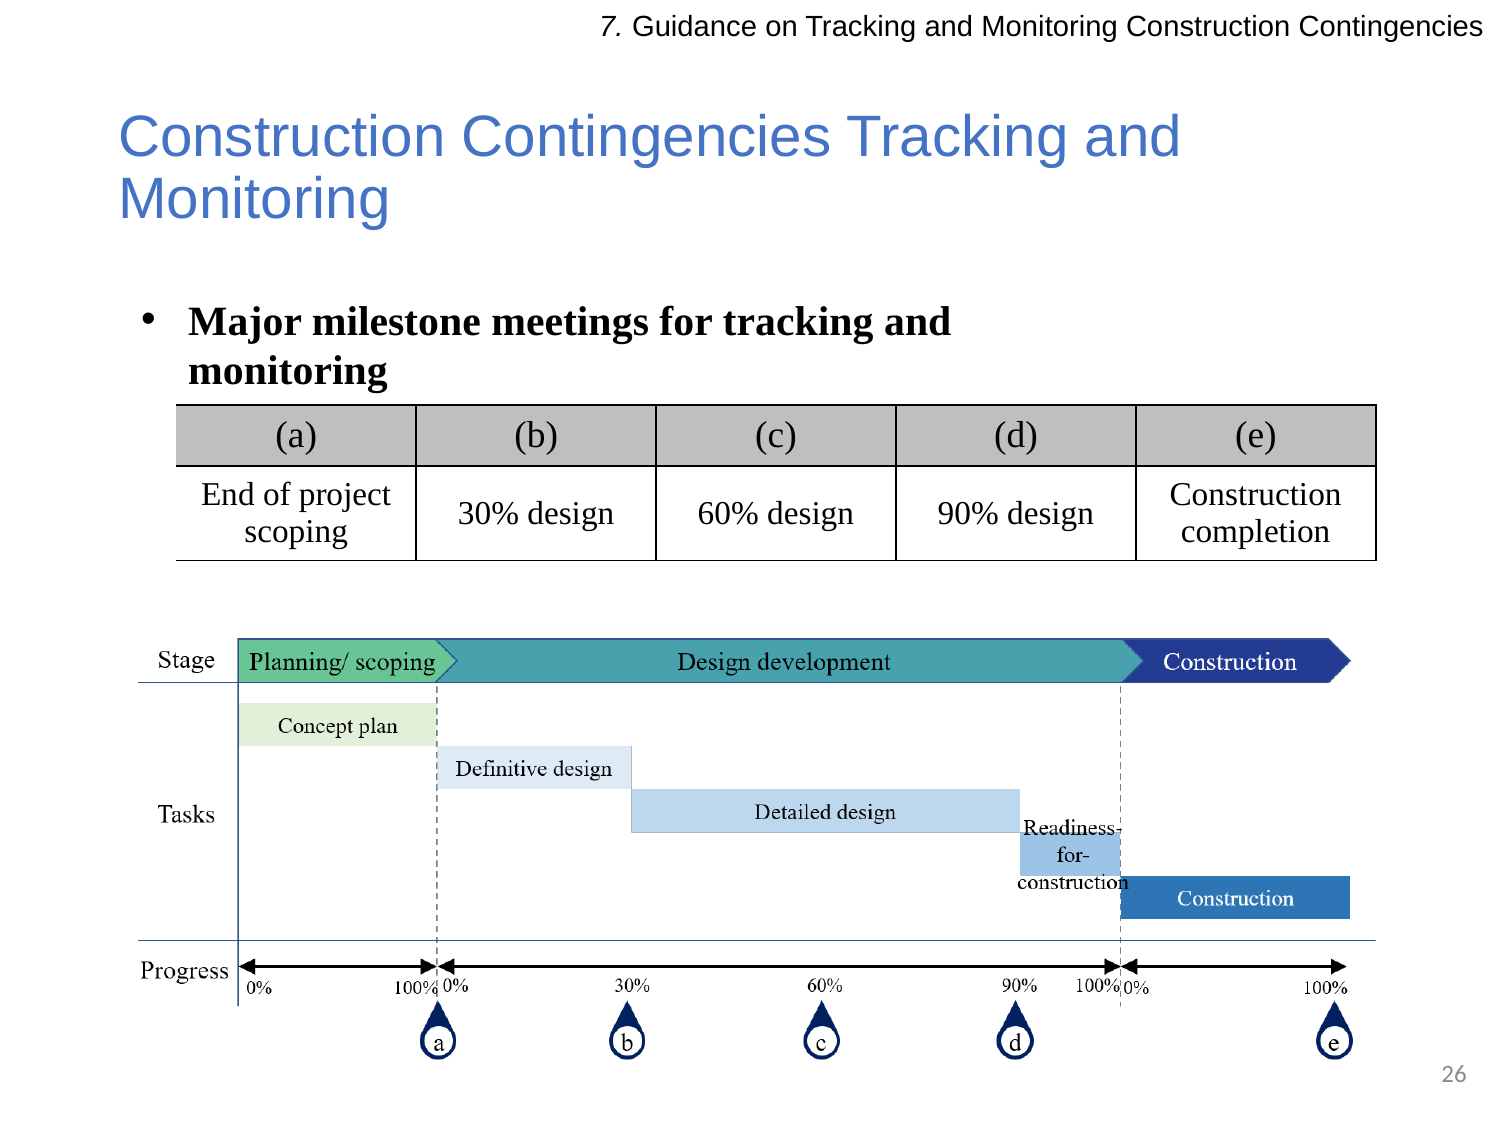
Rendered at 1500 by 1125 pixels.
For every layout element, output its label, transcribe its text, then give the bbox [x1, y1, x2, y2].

table_cell 30% design [417, 467, 655, 560]
table_cell Construction completion [1137, 467, 1375, 560]
slide_number 26 [1144, 1042, 1482, 1103]
table_header (c) [657, 406, 895, 465]
table_header (a) [176, 406, 415, 465]
table_header (d) [897, 406, 1135, 465]
table_header (b) [417, 406, 655, 465]
title Construction Contingencies Tracking and Monitoring [103, 59, 1397, 278]
table_cell 90% design [897, 467, 1135, 560]
list 7. Guidance on Tracking and Monitoring Construction Contingencies [551, 3, 1500, 64]
text_box Major milestone meetings for tracking and monitoring [126, 285, 1175, 401]
table_cell 60% design [657, 467, 895, 560]
table_header (e) [1137, 406, 1375, 465]
picture [124, 634, 1376, 1073]
table_cell End of project scoping [176, 467, 415, 560]
